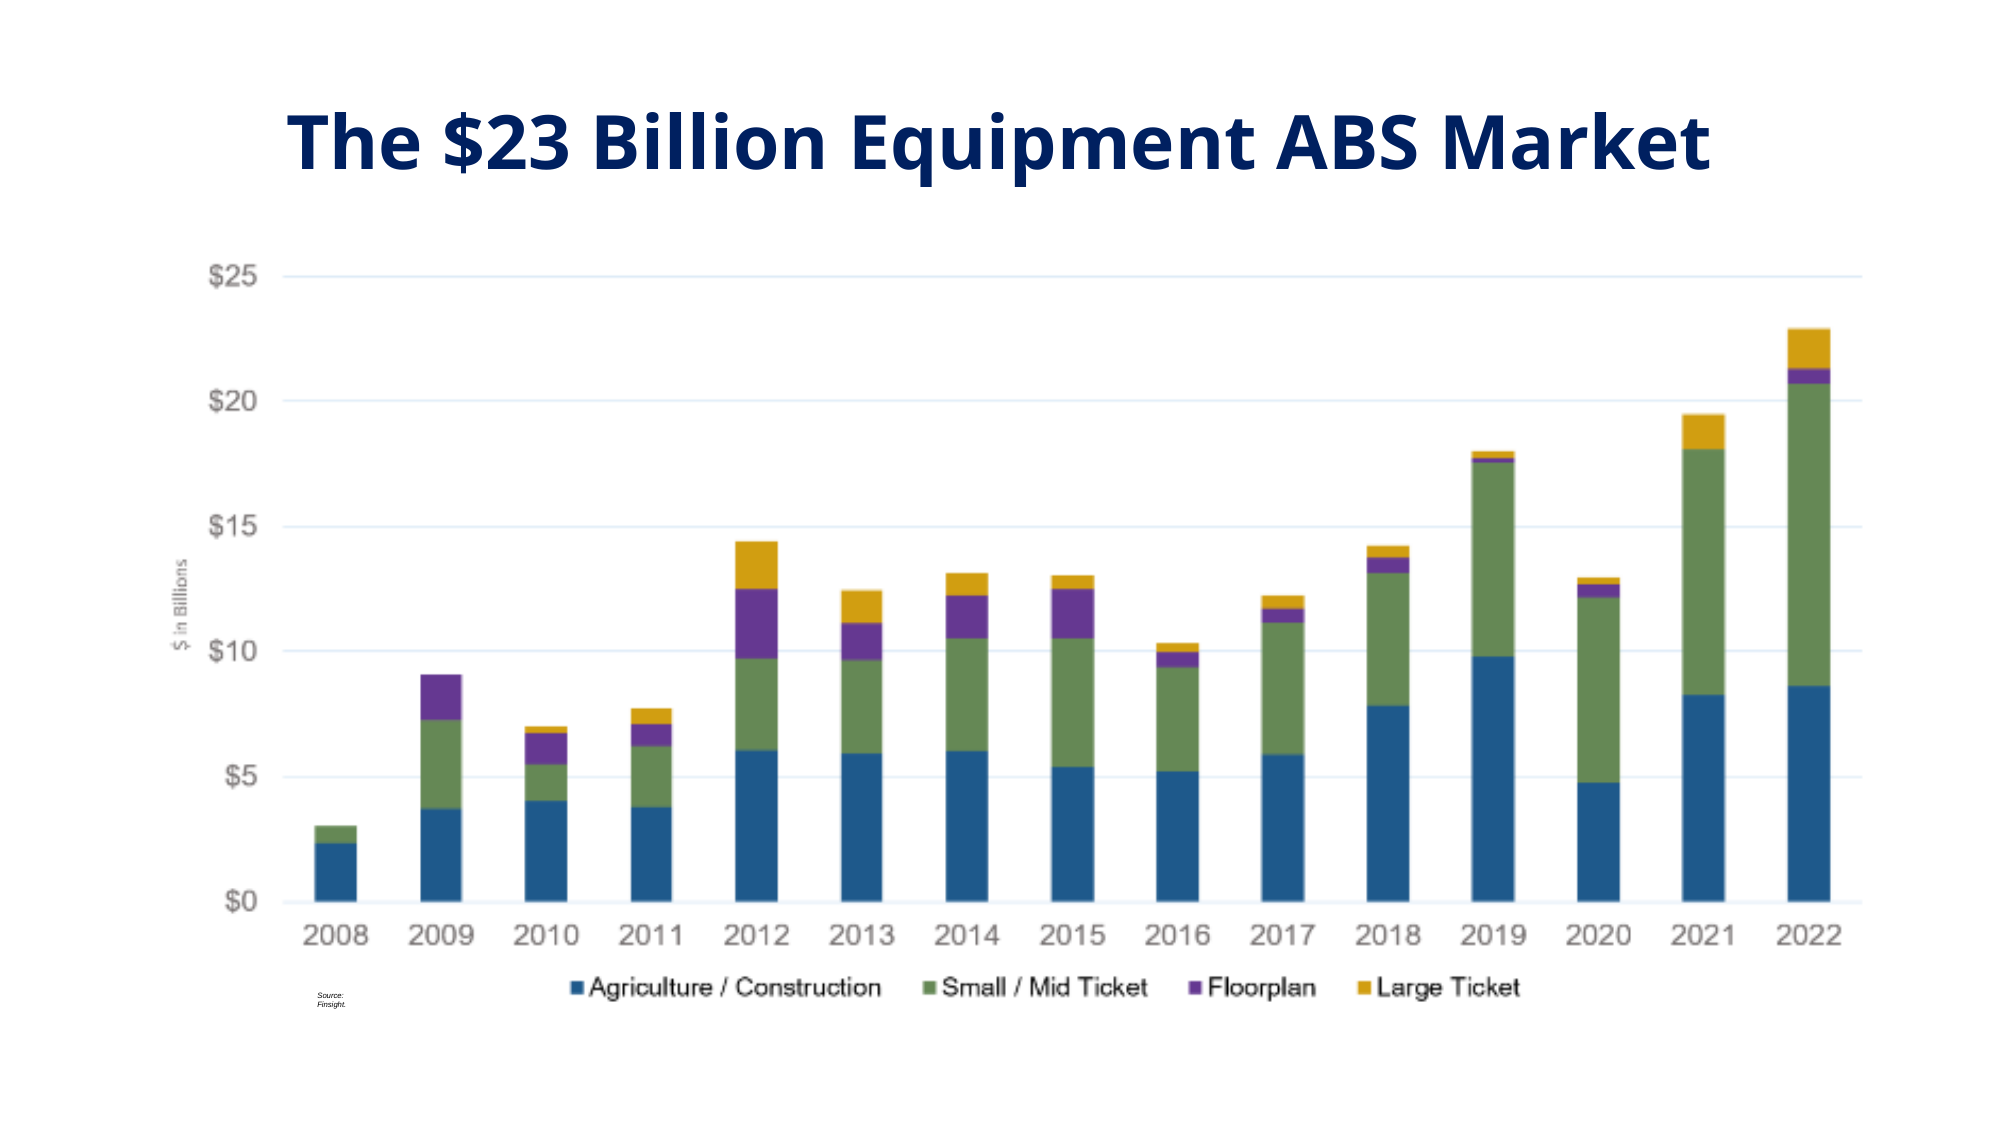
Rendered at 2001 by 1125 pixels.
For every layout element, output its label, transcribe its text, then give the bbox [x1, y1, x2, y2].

title The $23 Billion Equipment ABS Market [237, 21, 1763, 193]
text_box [129, 210, 1898, 1050]
